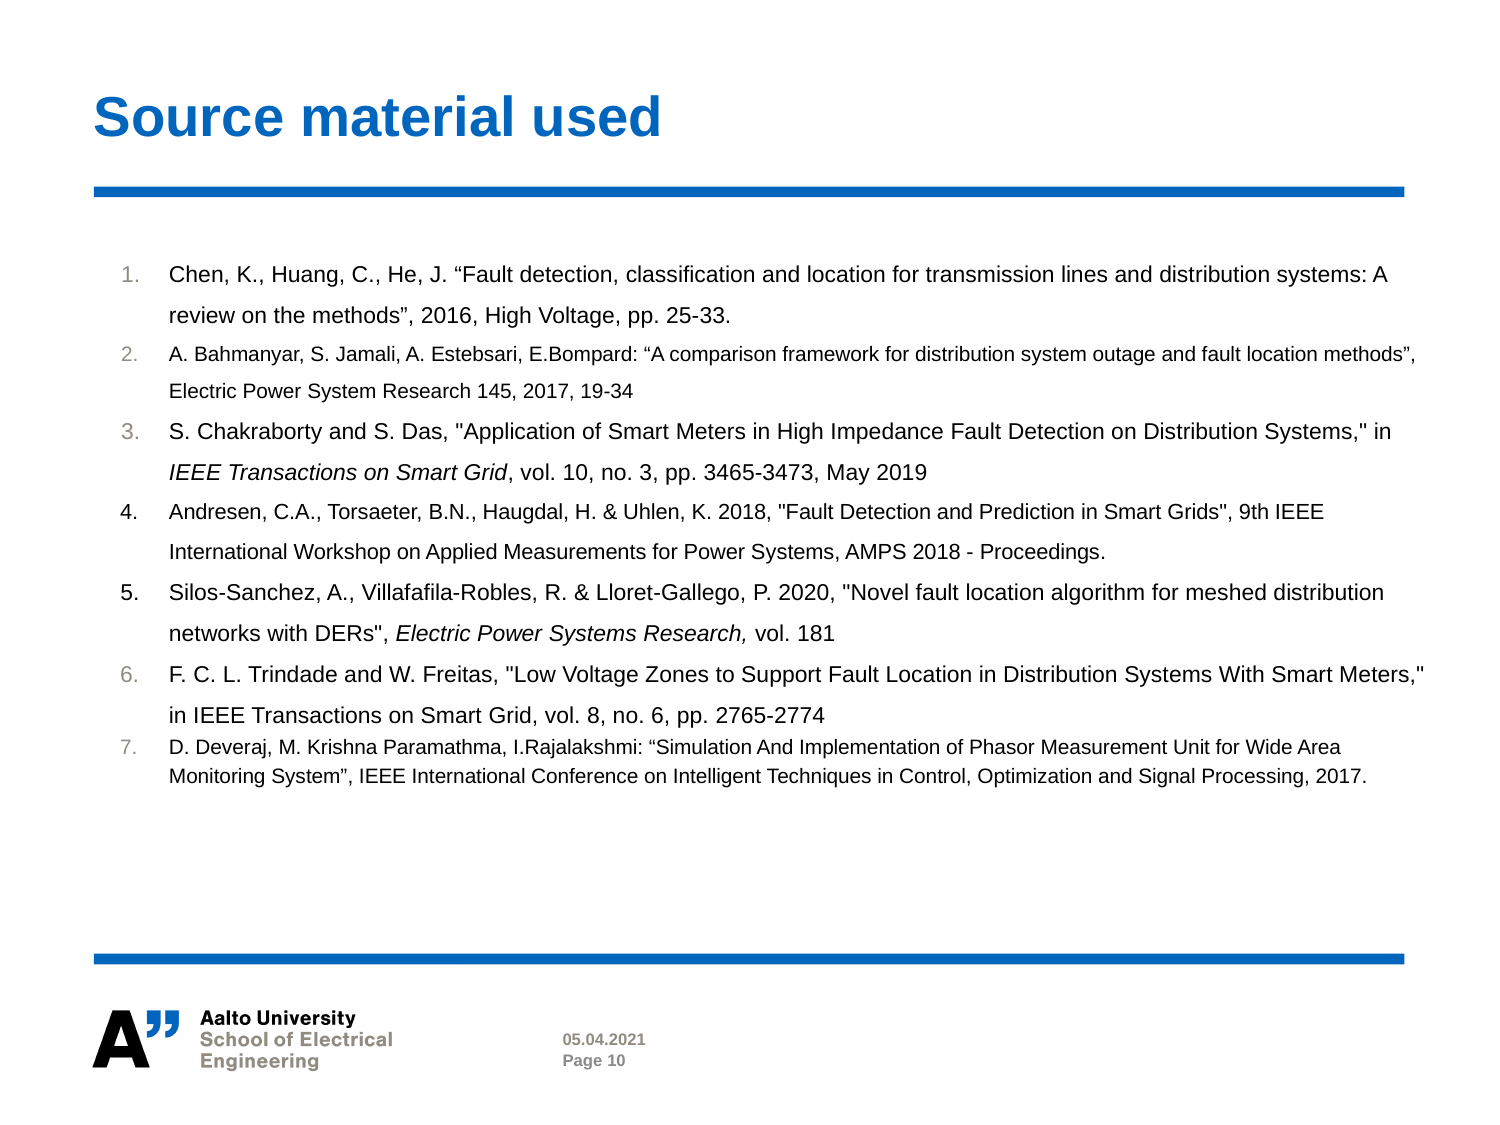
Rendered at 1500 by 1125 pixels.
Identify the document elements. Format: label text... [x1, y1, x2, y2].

picture [35, 953, 449, 1125]
list Chen, K., Huang, C., He, J. “Fault detection, classification and location for transmission lines and distribution systems: A review on the methods”, 2016, High Voltage, pp. 25-33. A. Bahmanyar, S. Jamali, A. Estebsari, E.Bompard: “A comparison framework for distribution system outage and fault location methods”, Electric Power System Research 145, 2017, 19-34 S. Chakraborty and S. Das, "Application of Smart Meters in High Impedance Fault Detection on Distribution Systems," in IEEE Transactions on Smart Grid, vol. 10, no. 3, pp. 3465-3473, May 2019 Andresen, C.A., Torsaeter, B.N., Haugdal, H. & Uhlen, K. 2018, "Fault Detection and Prediction in Smart Grids", 9th IEEE International Workshop on Applied Measurements for Power Systems, AMPS 2018 - Proceedings. Silos-Sanchez, A., Villafafila-Robles, R. & Lloret-Gallego, P. 2020, "Novel fault location algorithm for meshed distribution networks with DERs", Electric Power Systems Research, vol. 181 F. C. L. Trindade and W. Freitas, "Low Voltage Zones to Support Fault Location in Distribution Systems With Smart Meters," in IEEE Transactions on Smart Grid, vol. 8, no. 6, pp. 2765-2774 D. Deveraj, M. Krishna Paramathma, I.Rajalakshmi: “Simulation And Implementation of Phasor Measurement Unit for Wide Area Monitoring System”, IEEE International Conference on Intelligent Techniques in Control, Optimization and Signal Processing, 2017. [93, 245, 1429, 925]
title Source material used [93, 80, 1369, 228]
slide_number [562, 1029, 816, 1050]
slide_number Page 10 [562, 1050, 816, 1071]
